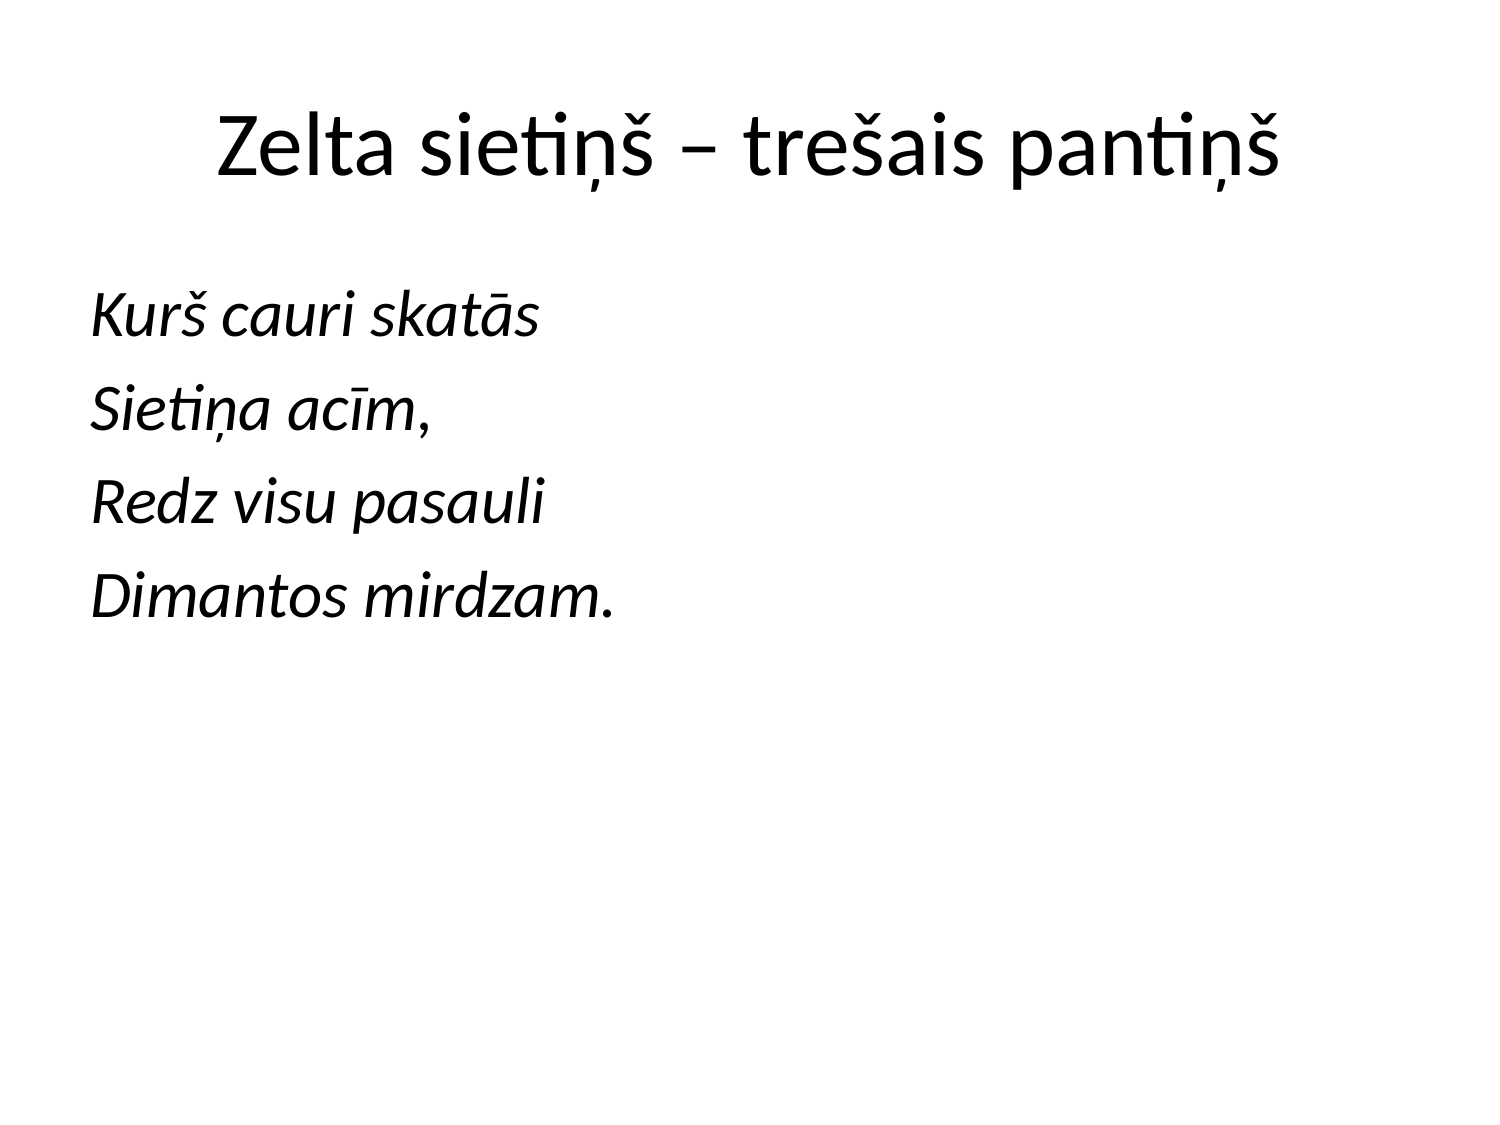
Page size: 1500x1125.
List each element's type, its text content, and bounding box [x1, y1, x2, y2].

title Zelta sietiņš – trešais pantiņš [75, 45, 1425, 233]
list Kurš cauri skatās Sietiņa acīm, Redz visu pasauli Dimantos mirdzam. [75, 262, 1425, 1005]
